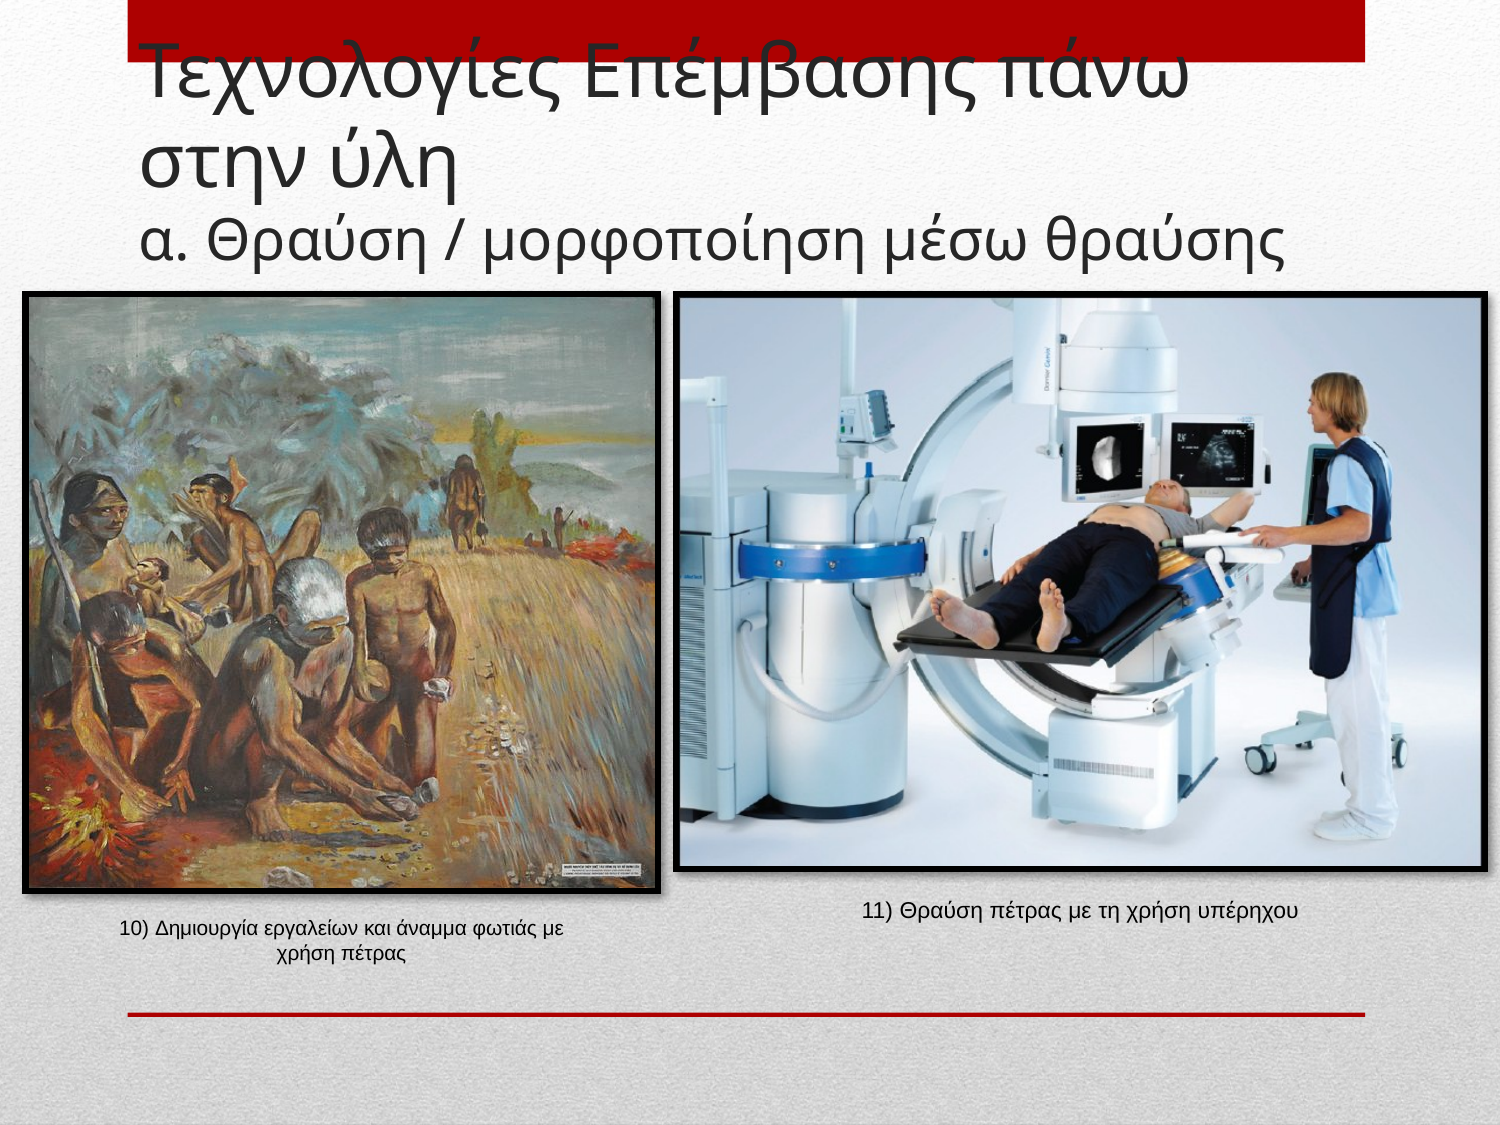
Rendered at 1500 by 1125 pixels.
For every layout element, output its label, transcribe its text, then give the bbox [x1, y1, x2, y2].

title Τεχνολογίες Επέμβασης πάνω στην ύλη α. Θραύση / μορφοποίηση μέσω θραύσης [123, 75, 1389, 280]
picture [27, 296, 656, 889]
picture [678, 296, 1483, 868]
text_box 11) Θραύση πέτρας με τη χρήση υπέρηχου [802, 887, 1358, 931]
text_box 10) Δημιουργία εργαλείων και άναμμα φωτιάς με χρήση πέτρας [75, 907, 608, 972]
